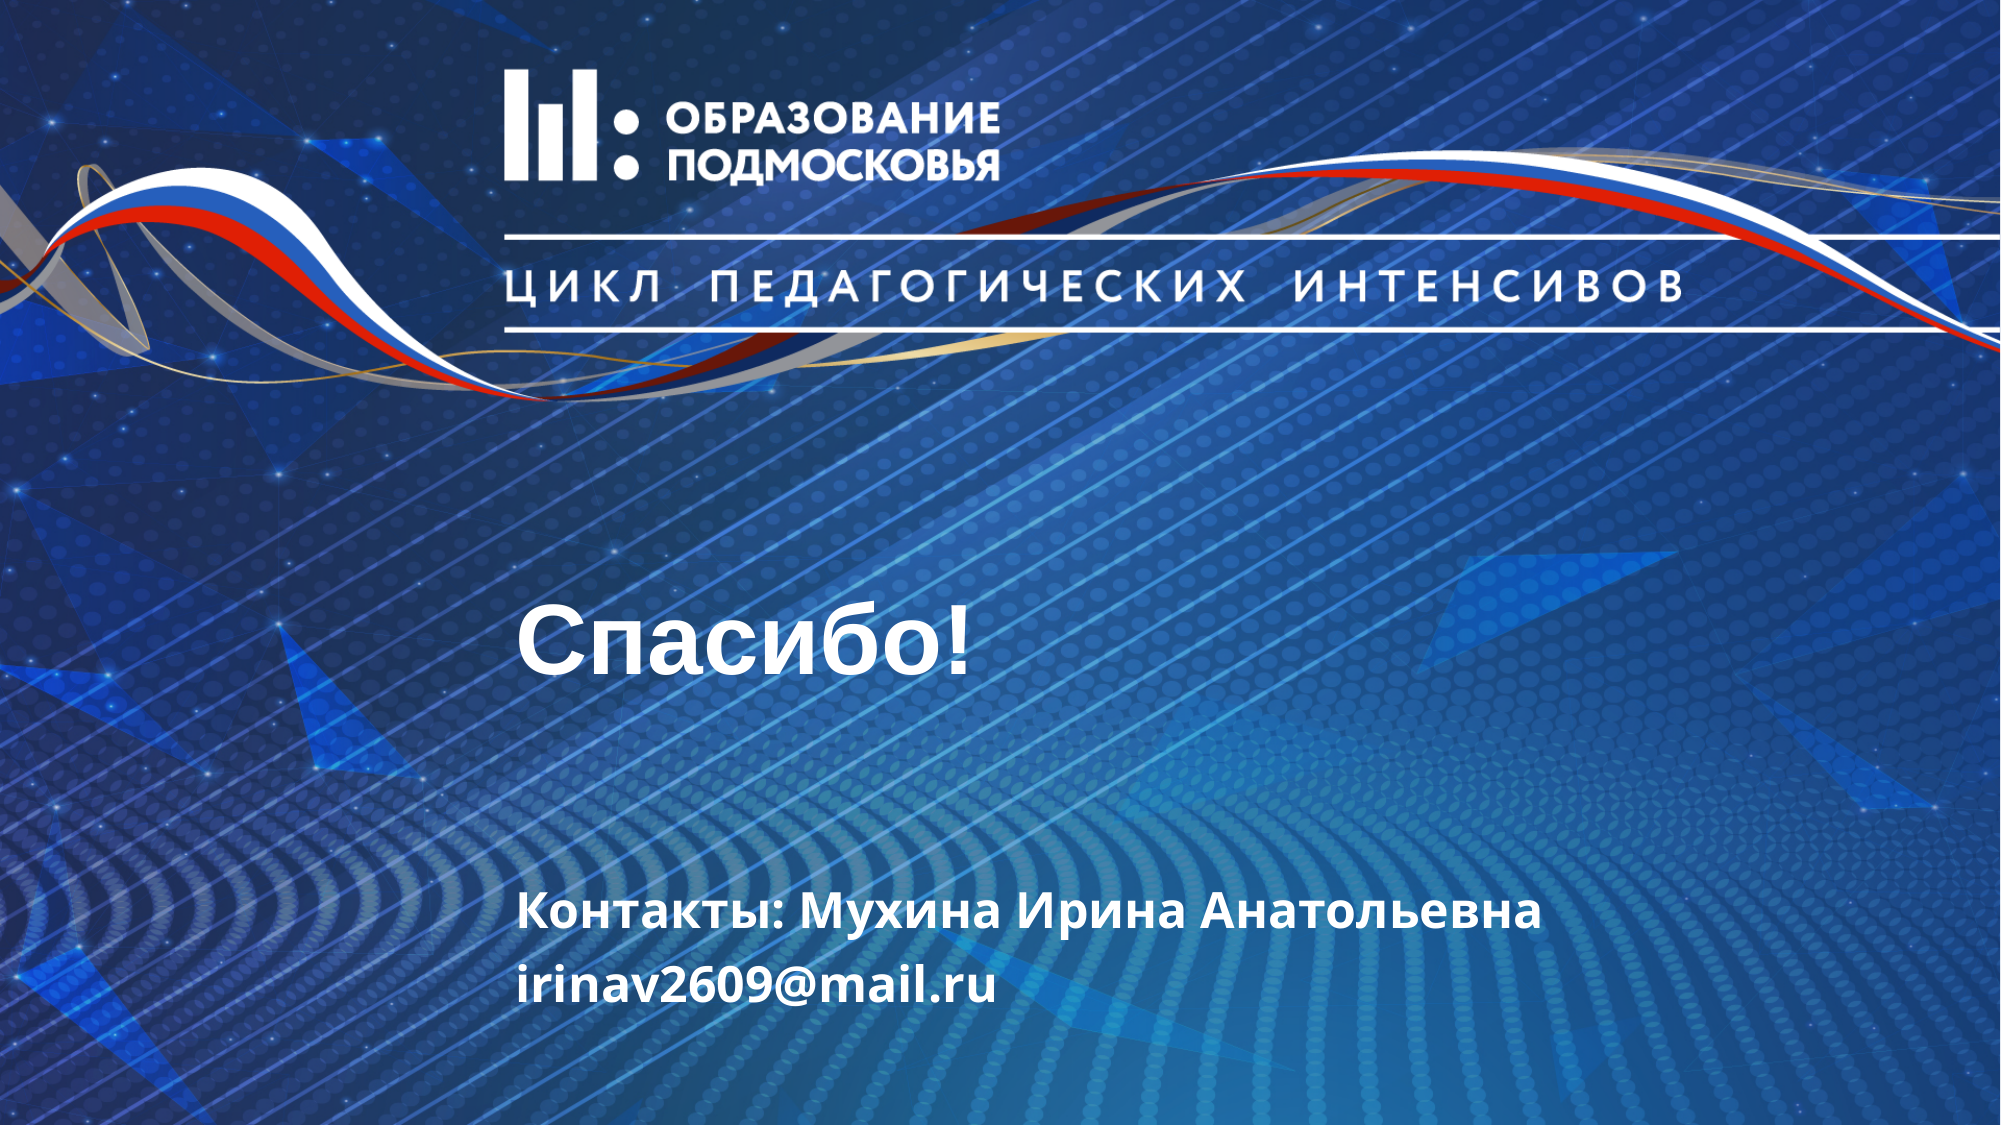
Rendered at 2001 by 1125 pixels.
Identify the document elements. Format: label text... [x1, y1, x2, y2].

subtitle Контакты: Мухина Ирина Анатольевна irinav2609@mail.ru [500, 877, 1980, 1089]
picture [0, 0, 2001, 1125]
title Спасибо! [500, 580, 1980, 782]
